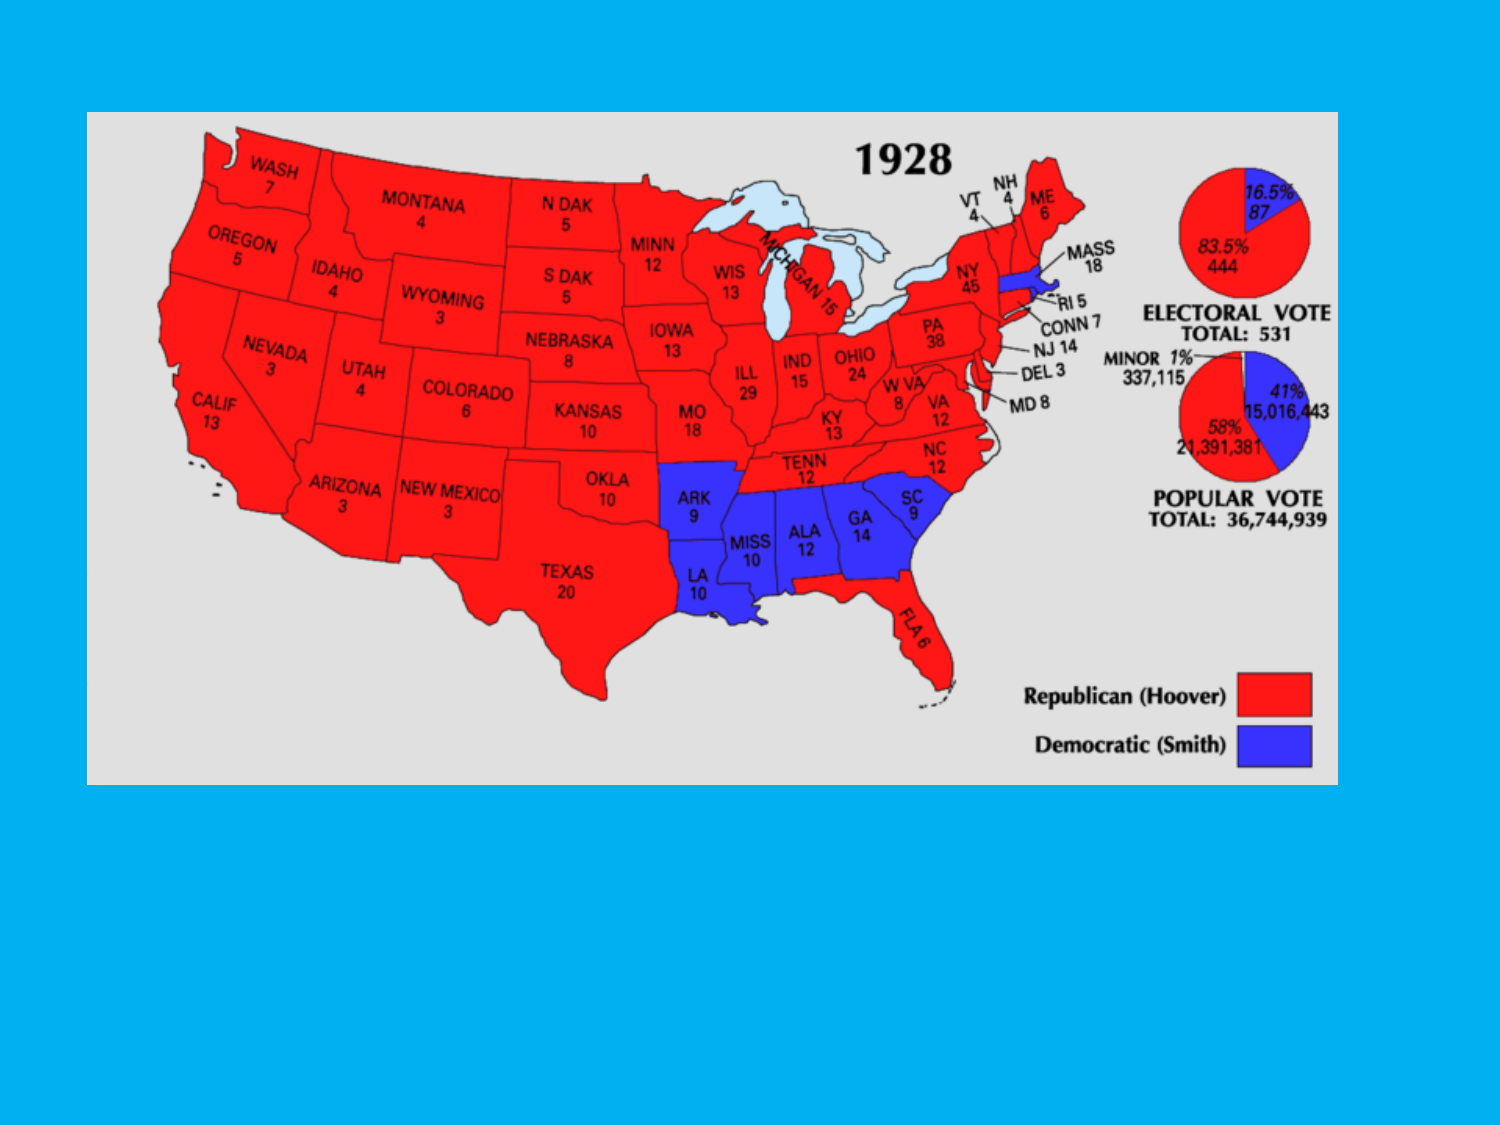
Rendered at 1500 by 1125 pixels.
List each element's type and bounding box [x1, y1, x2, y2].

picture [88, 113, 1337, 784]
